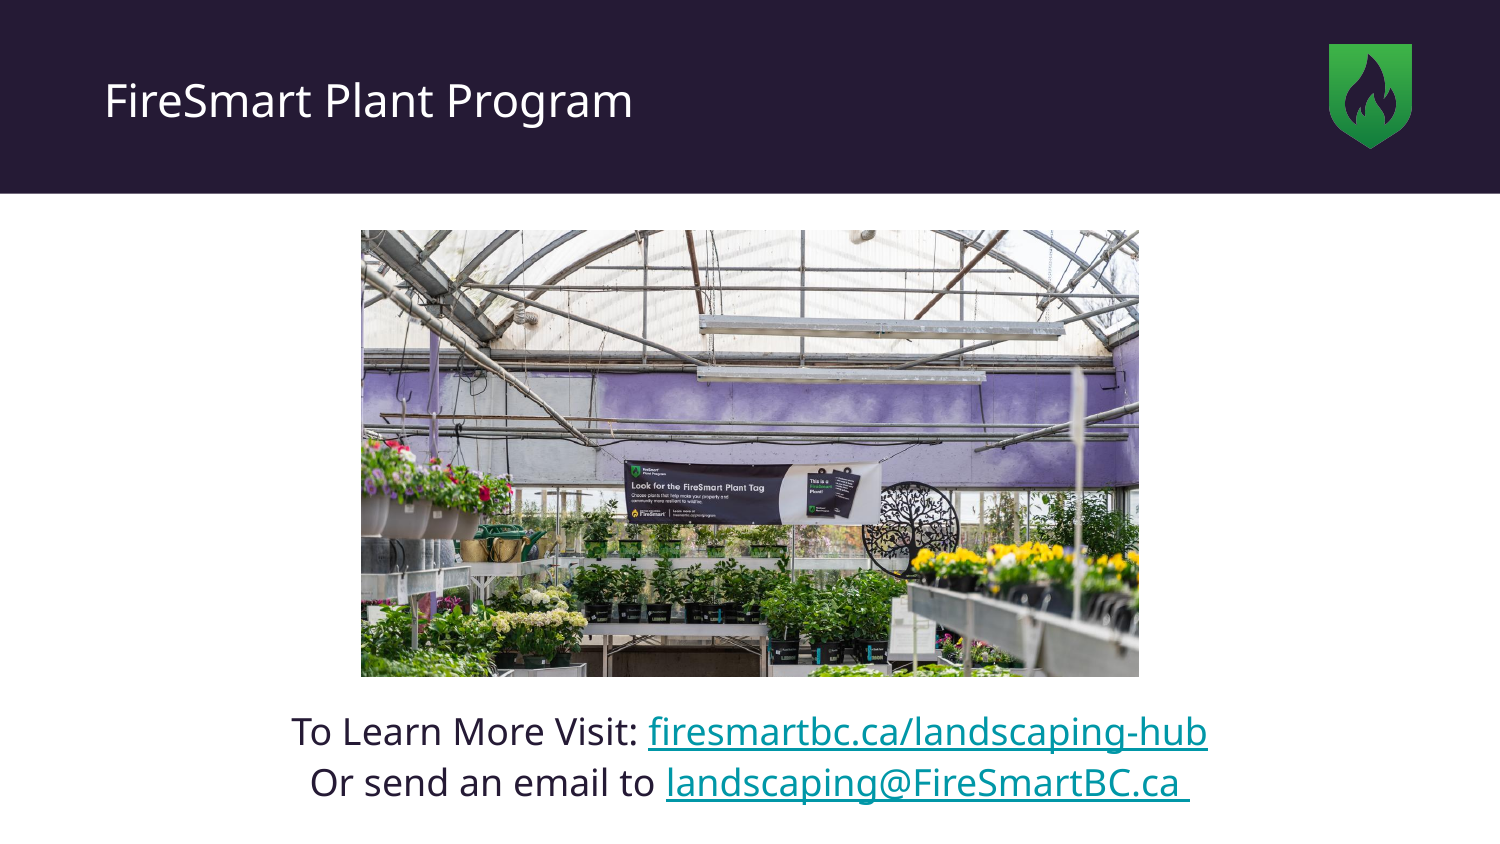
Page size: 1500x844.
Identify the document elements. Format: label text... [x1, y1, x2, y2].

picture [360, 230, 1140, 678]
text_box FireSmart Plant Program [88, 56, 1029, 197]
text_box To Learn More Visit: firesmartbc.ca/landscaping-hub Or send an email to landscaping@FireSmartBC.ca [93, 692, 1407, 825]
picture [1329, 44, 1412, 150]
text_box [0, 0, 1500, 194]
